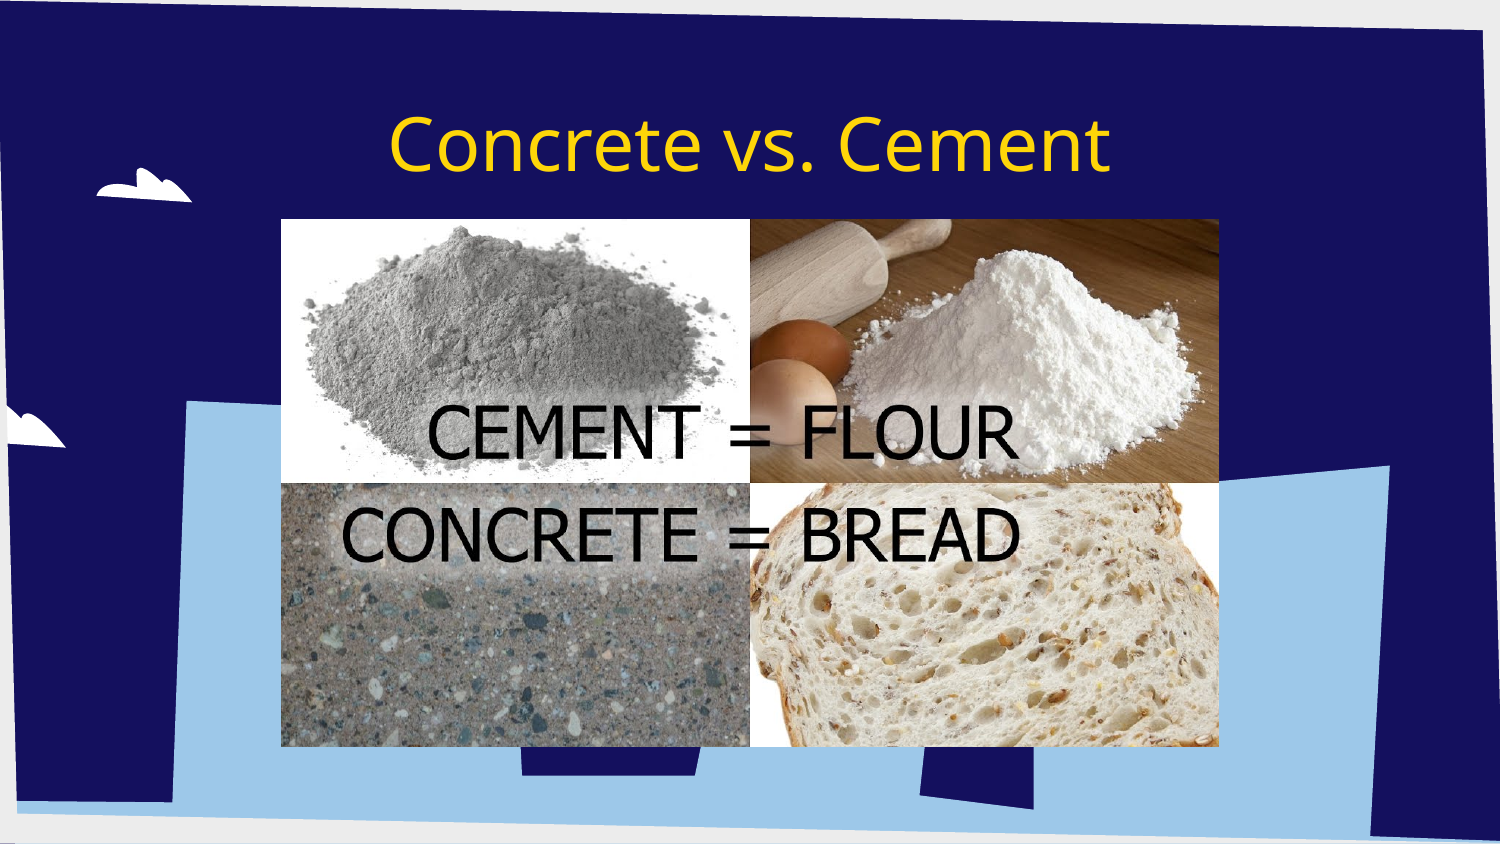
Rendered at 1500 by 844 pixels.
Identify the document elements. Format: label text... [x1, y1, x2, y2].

picture [281, 219, 1219, 748]
title Concrete vs. Cement [122, 96, 1378, 168]
